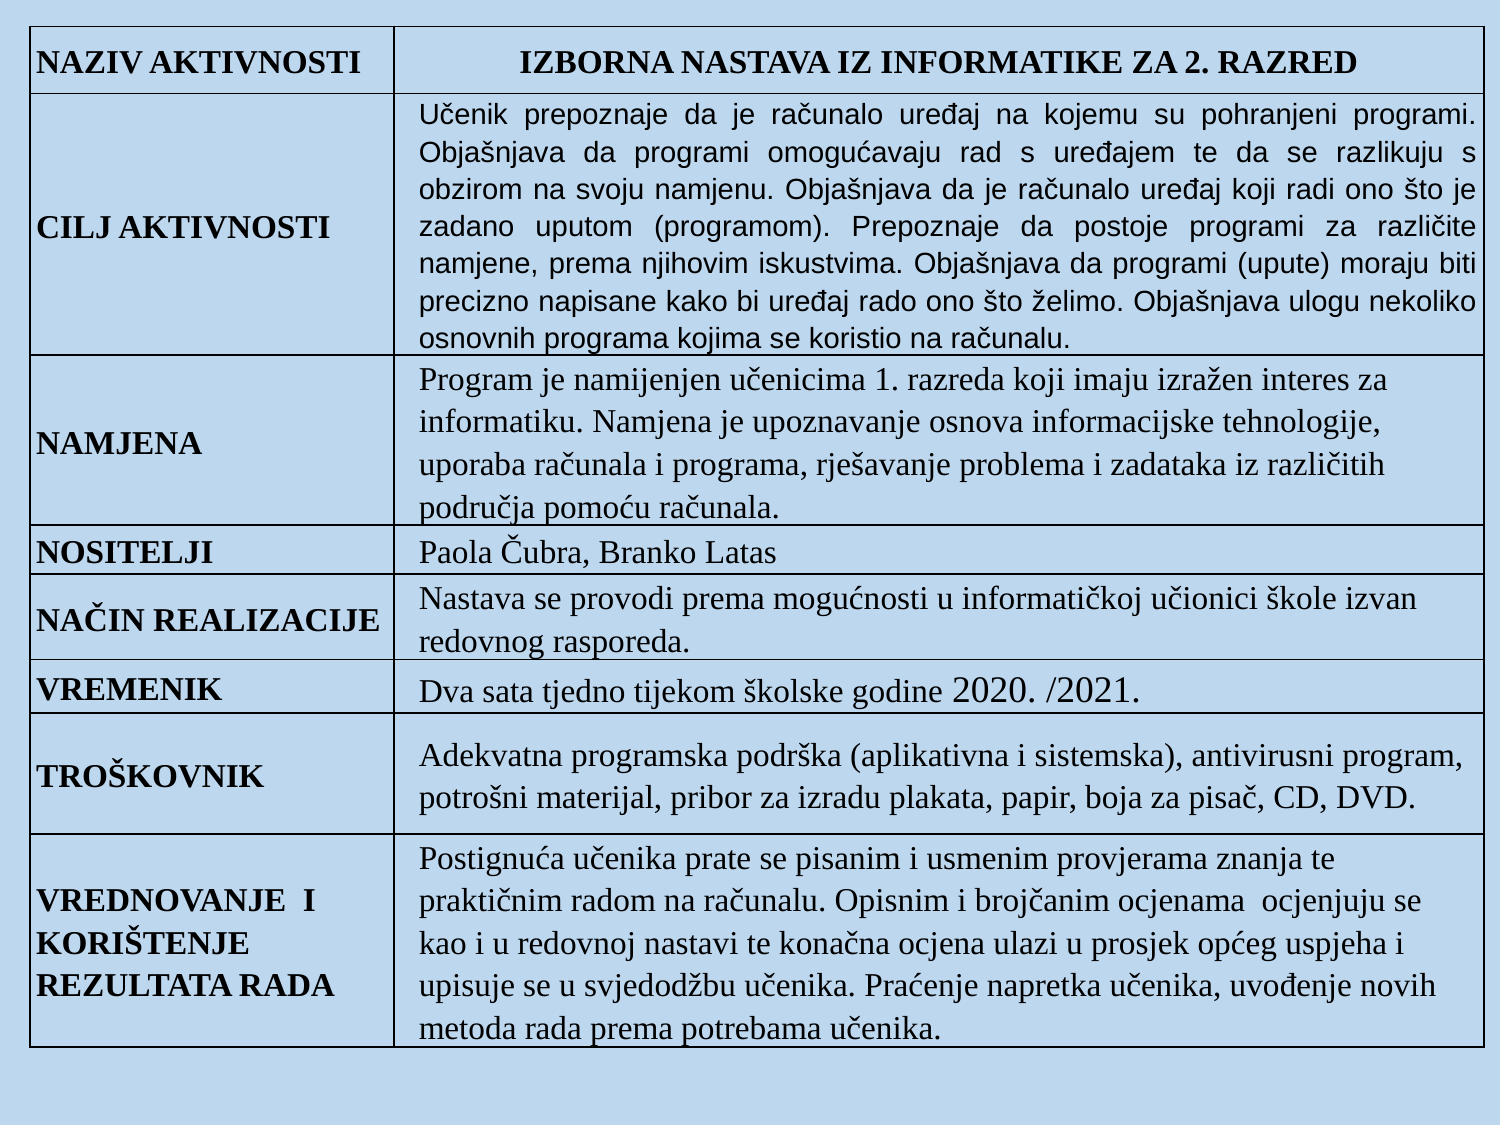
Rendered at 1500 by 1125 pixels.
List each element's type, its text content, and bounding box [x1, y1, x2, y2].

table_cell VREMENIK [31, 660, 393, 712]
table_cell VREDNOVANJE I KORIŠTENJE REZULTATA RADA [31, 835, 393, 1046]
table_cell NOSITELJI [31, 526, 393, 573]
table_cell Dva sata tjedno tijekom školske godine 2020. /2021. [395, 660, 1483, 712]
table_header IZBORNA NASTAVA IZ INFORMATIKE ZA 2. RAZRED [395, 27, 1483, 93]
table_cell TROŠKOVNIK [31, 714, 393, 833]
table_cell Adekvatna programska podrška (aplikativna i sistemska), antivirusni program, potrošni materijal, pribor za izradu plakata, papir, boja za pisač, CD, DVD. [395, 714, 1483, 833]
table_cell CILJ AKTIVNOSTI [31, 94, 393, 354]
table_cell Postignuća učenika prate se pisanim i usmenim provjerama znanja te praktičnim radom na računalu. Opisnim i brojčanim ocjenama ocjenjuju se kao i u redovnoj nastavi te konačna ocjena ulazi u prosjek općeg uspjeha i upisuje se u svjedodžbu učenika. Praćenje napretka učenika, uvođenje novih metoda rada prema potrebama učenika. [395, 835, 1483, 1046]
table_cell NAČIN REALIZACIJE [31, 575, 393, 659]
table_cell Program je namijenjen učenicima 1. razreda koji imaju izražen interes za informatiku. Namjena je upoznavanje osnova informacijske tehnologije, uporaba računala i programa, rješavanje problema i zadataka iz različitih područja pomoću računala. [395, 356, 1483, 524]
table_cell Učenik prepoznaje da je računalo uređaj na kojemu su pohranjeni programi. Objašnjava da programi omogućavaju rad s uređajem te da se razlikuju s obzirom na svoju namjenu. Objašnjava da je računalo uređaj koji radi ono što je zadano uputom (programom). Prepoznaje da postoje programi za različite namjene, prema njihovim iskustvima. Objašnjava da programi (upute) moraju biti precizno napisane kako bi uređaj rado ono što želimo. Objašnjava ulogu nekoliko osnovnih programa kojima se koristio na računalu. [395, 94, 1483, 354]
table_header NAZIV AKTIVNOSTI [31, 27, 393, 93]
table_cell Paola Čubra, Branko Latas [395, 526, 1483, 573]
table_cell NAMJENA [31, 356, 393, 524]
table_cell Nastava se provodi prema mogućnosti u informatičkoj učionici škole izvan redovnog rasporeda. [395, 575, 1483, 659]
